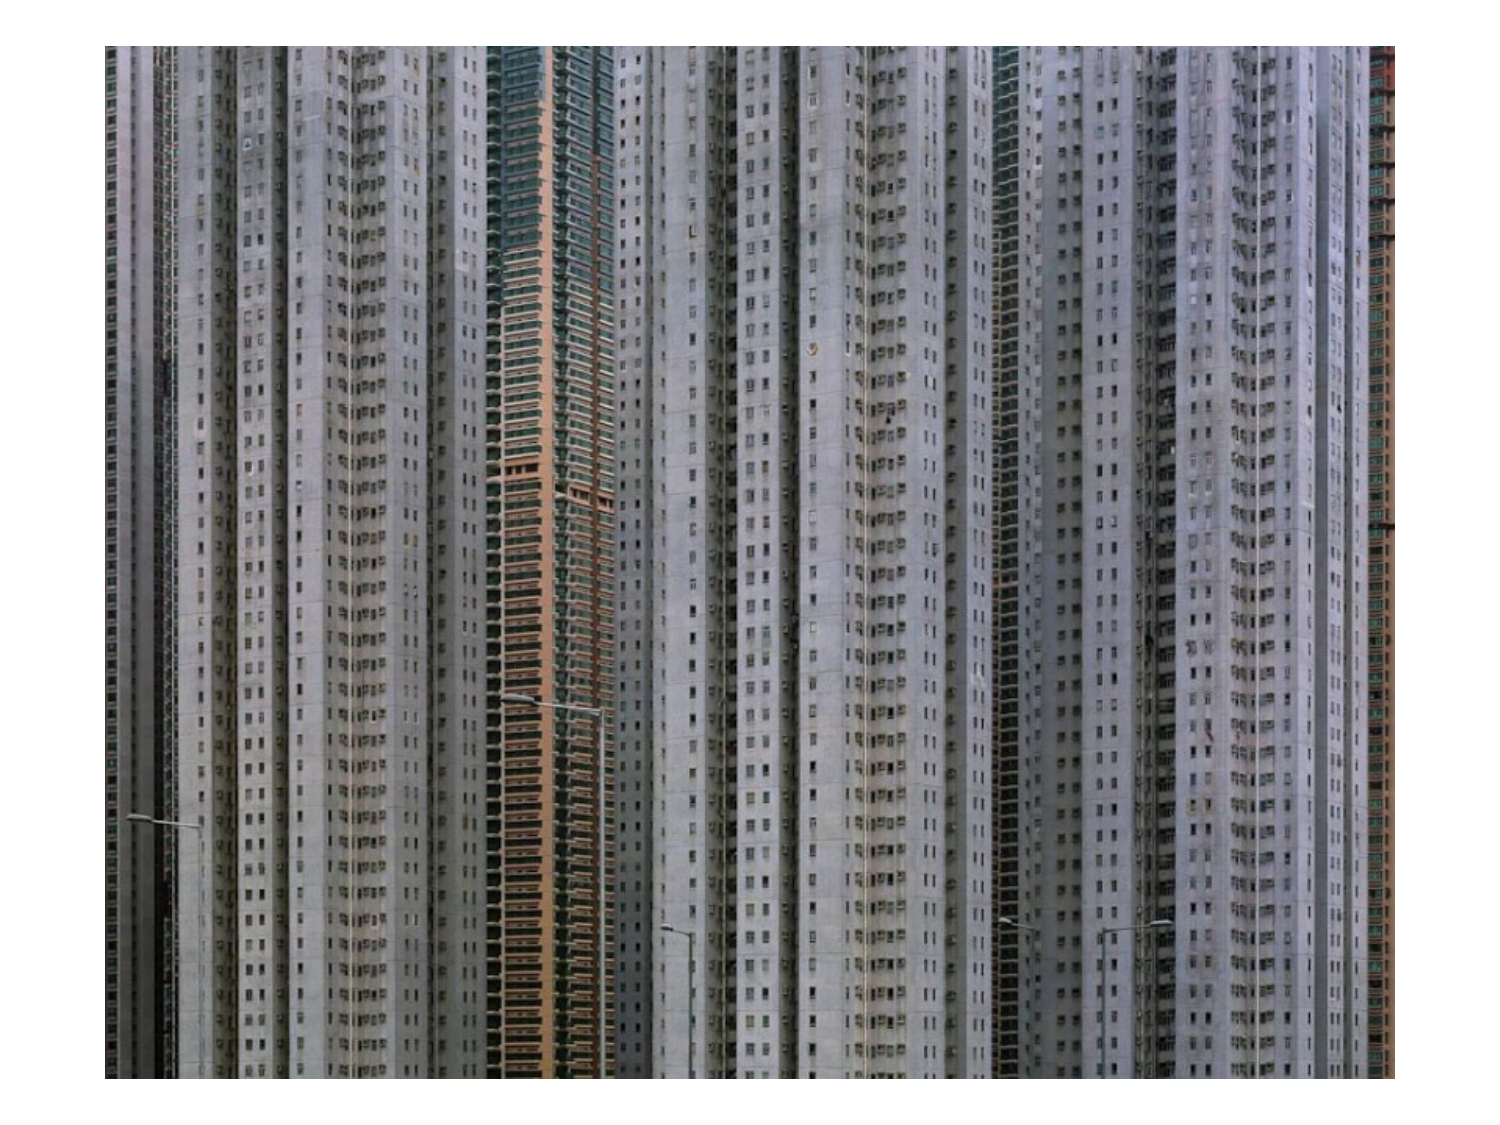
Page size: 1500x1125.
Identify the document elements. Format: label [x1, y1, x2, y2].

picture [105, 46, 1395, 1079]
